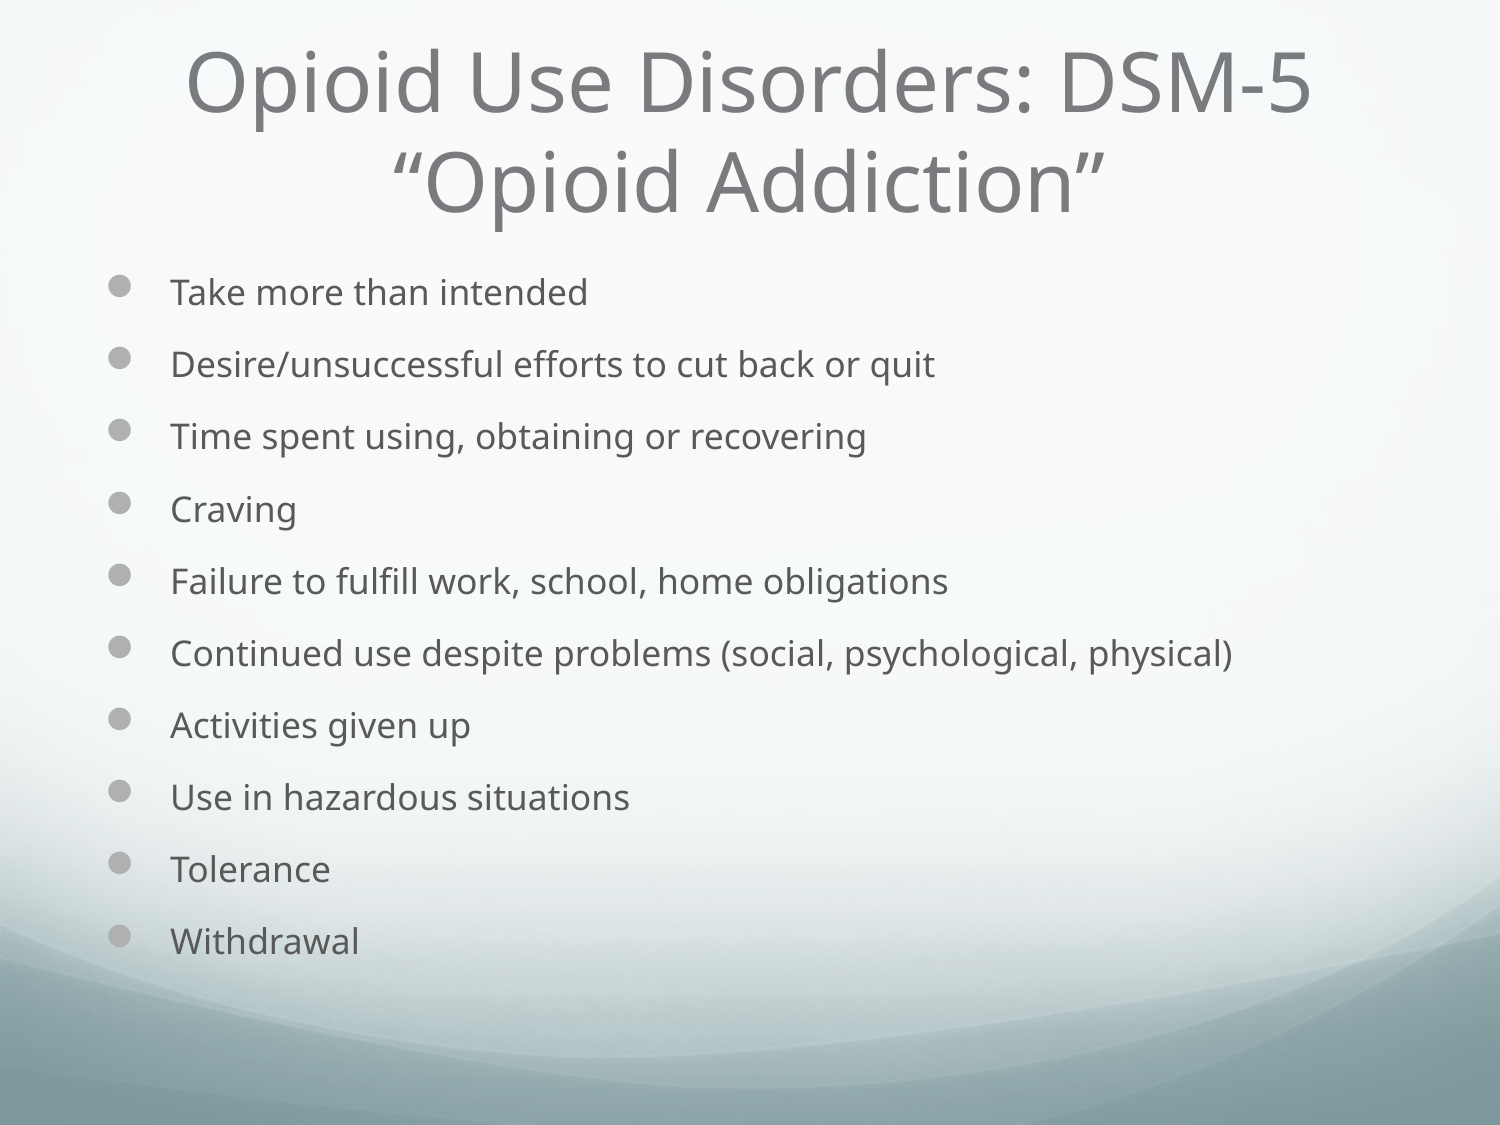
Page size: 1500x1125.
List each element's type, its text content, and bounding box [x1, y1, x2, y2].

list Take more than intended Desire/unsuccessful efforts to cut back or quit Time spent using, obtaining or recovering Craving Failure to fulfill work, school, home obligations Continued use despite problems (social, psychological, physical) Activities given up Use in hazardous situations Tolerance Withdrawal [90, 262, 1410, 975]
title Opioid Use Disorders: DSM-5 “Opioid Addiction” [90, 17, 1410, 237]
